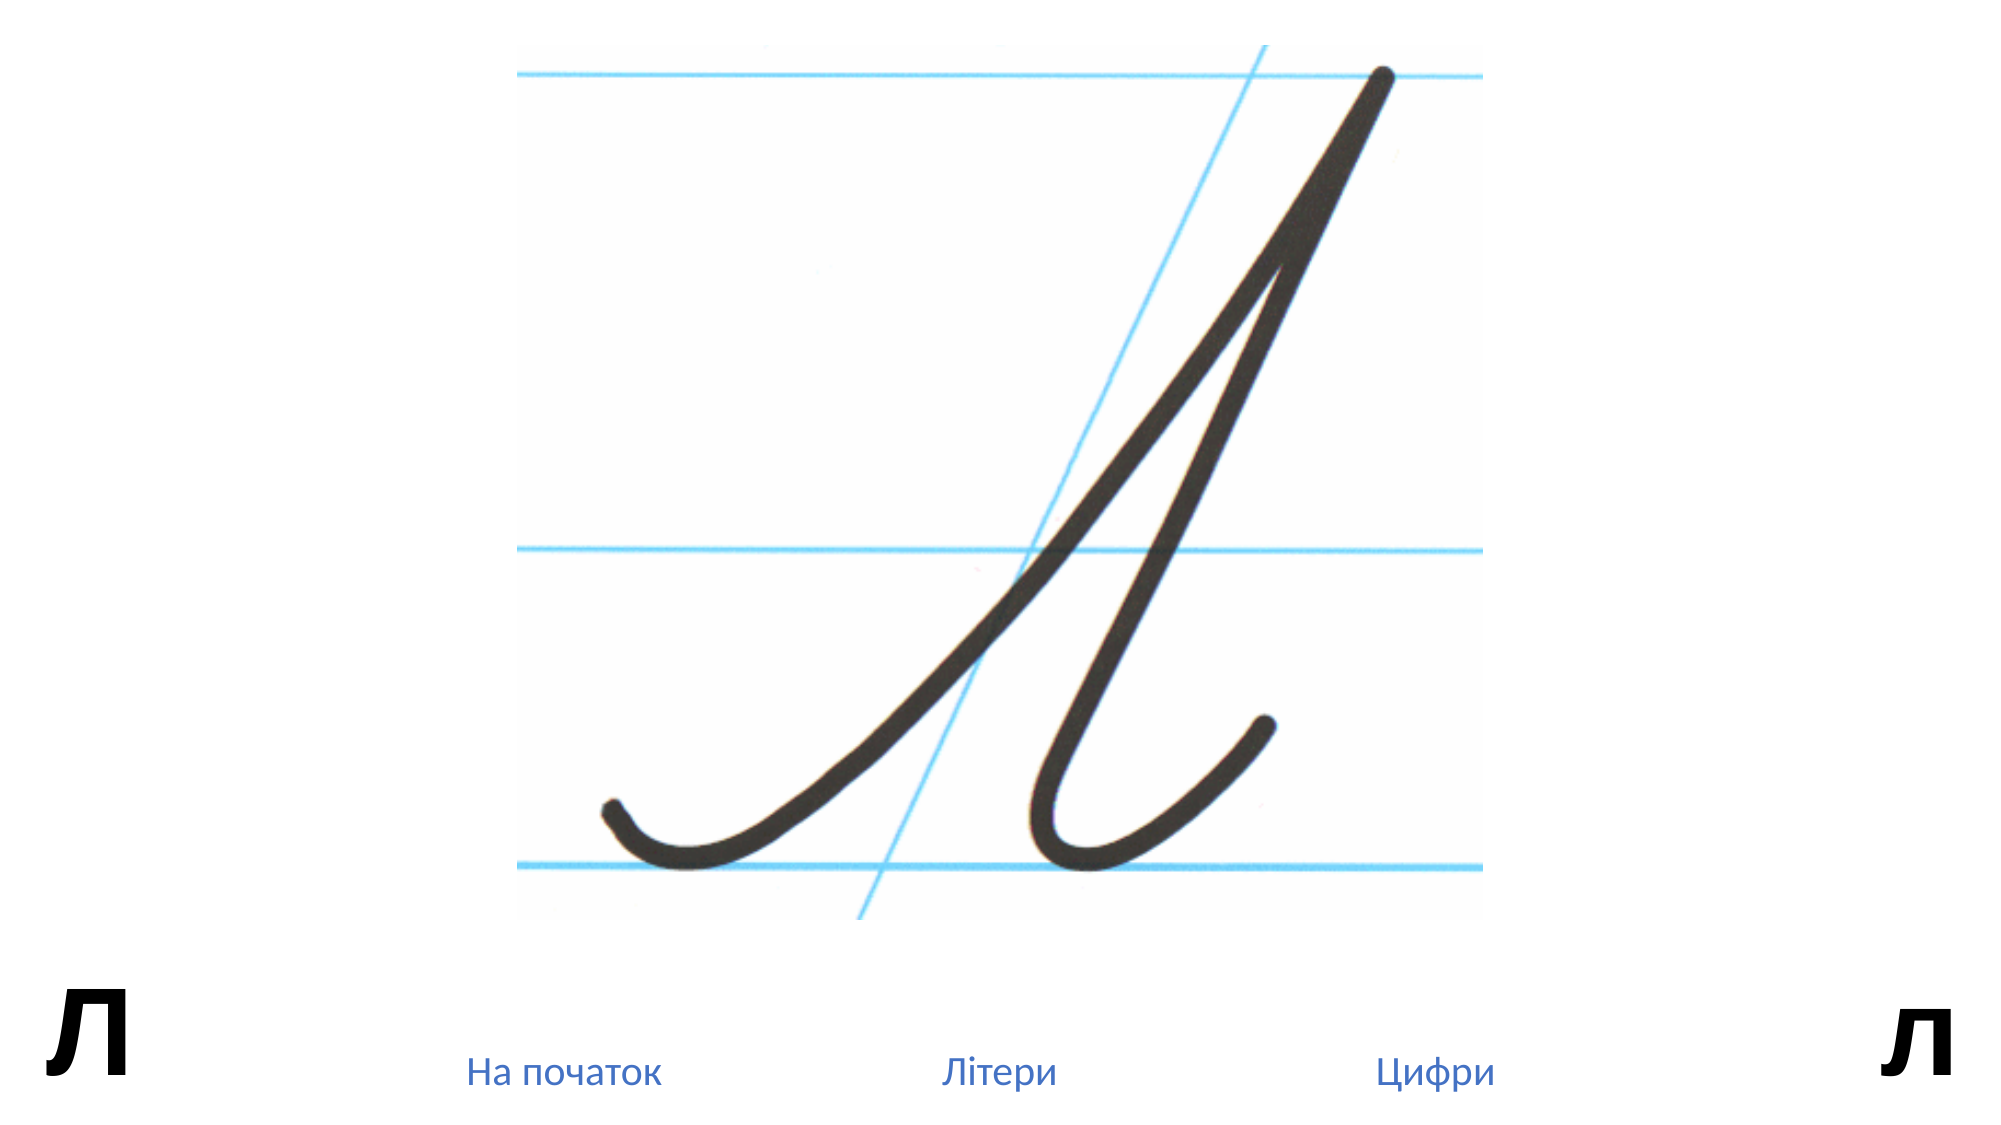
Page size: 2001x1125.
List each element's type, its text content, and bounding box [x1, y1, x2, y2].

text_box л [1839, 942, 2000, 1108]
text_box Л [10, 942, 171, 1108]
text_box На початок [414, 1013, 715, 1125]
picture [517, 45, 1483, 920]
text_box Цифри [1285, 1013, 1586, 1125]
text_box Літери [849, 1013, 1150, 1125]
